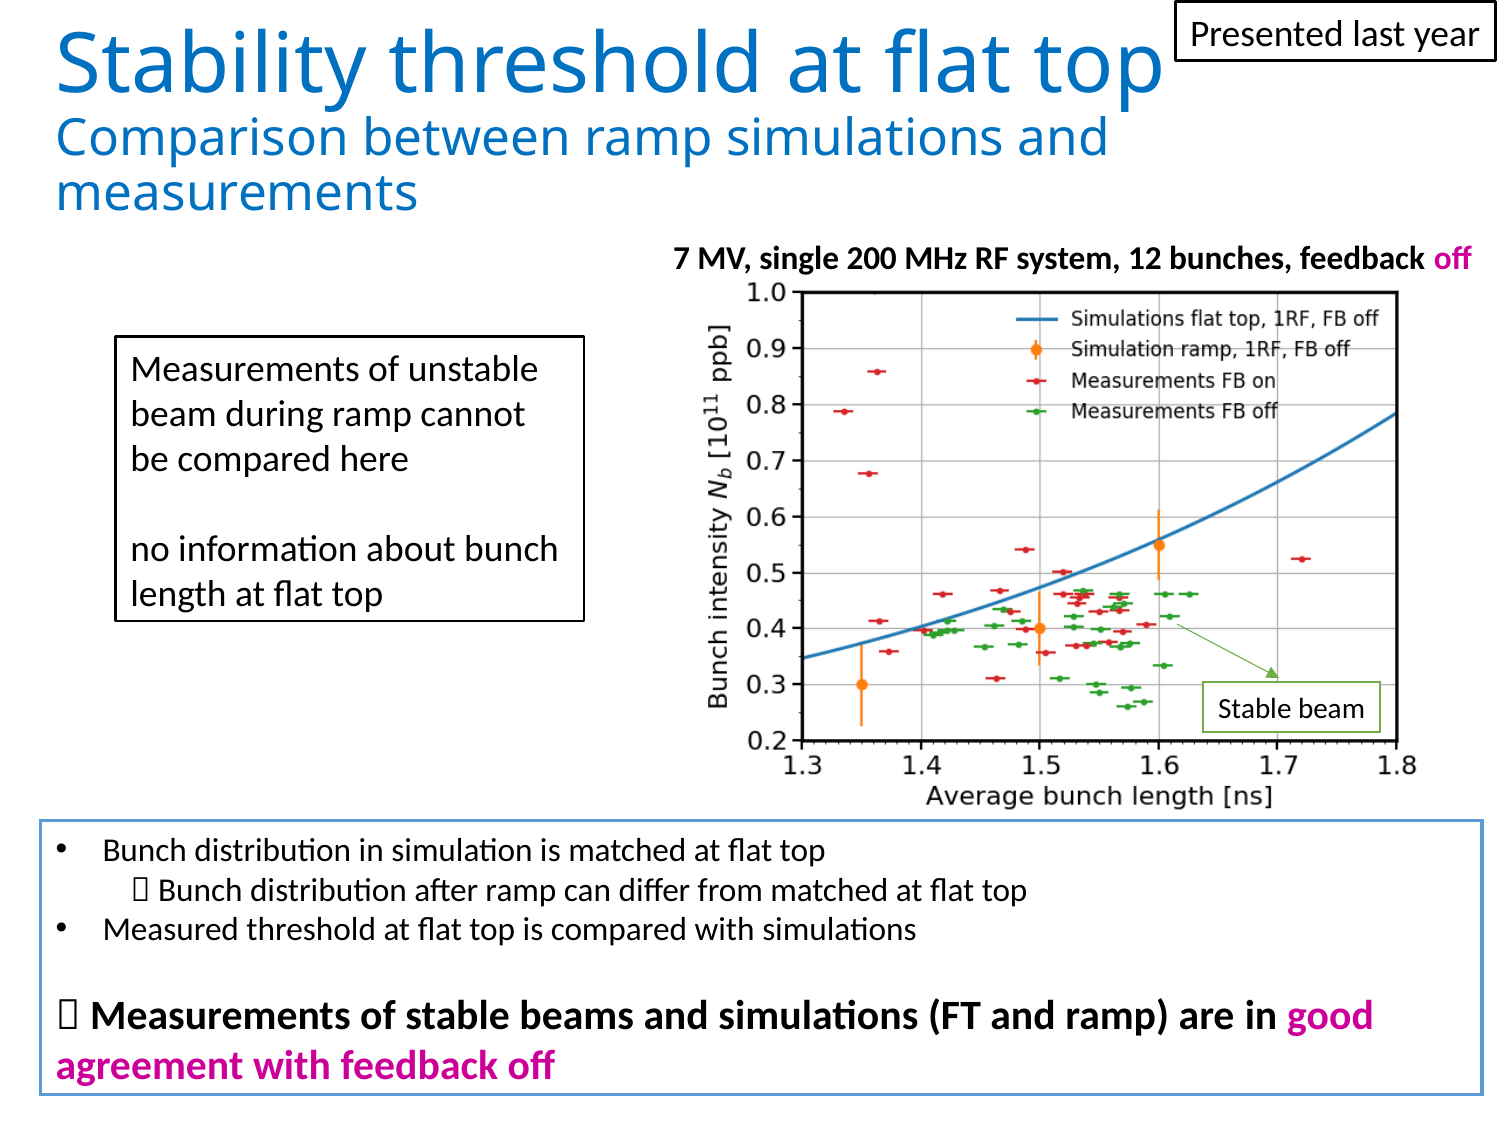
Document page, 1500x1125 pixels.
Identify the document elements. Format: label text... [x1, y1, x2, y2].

text_box Presented last year [1175, 1, 1496, 61]
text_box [1177, 624, 1280, 678]
picture [700, 278, 1418, 810]
text_box Measurements of unstable beam during ramp cannot be compared here no information about bunch length at flat top [115, 336, 585, 621]
title Stability threshold at flat top Comparison between ramp simulations and measurements [40, 12, 1451, 230]
text_box 7 MV, single 200 MHz RF system, 12 bunches, feedback off [644, 229, 1500, 284]
text_box Bunch distribution in simulation is matched at flat top  Bunch distribution after ramp can differ from matched at flat top Measured threshold at flat top is compared with simulations  Measurements of stable beams and simulations (FT and ramp) are in good agreement with feedback off [40, 819, 1483, 1096]
slide_number 15 [1059, 1042, 1397, 1103]
